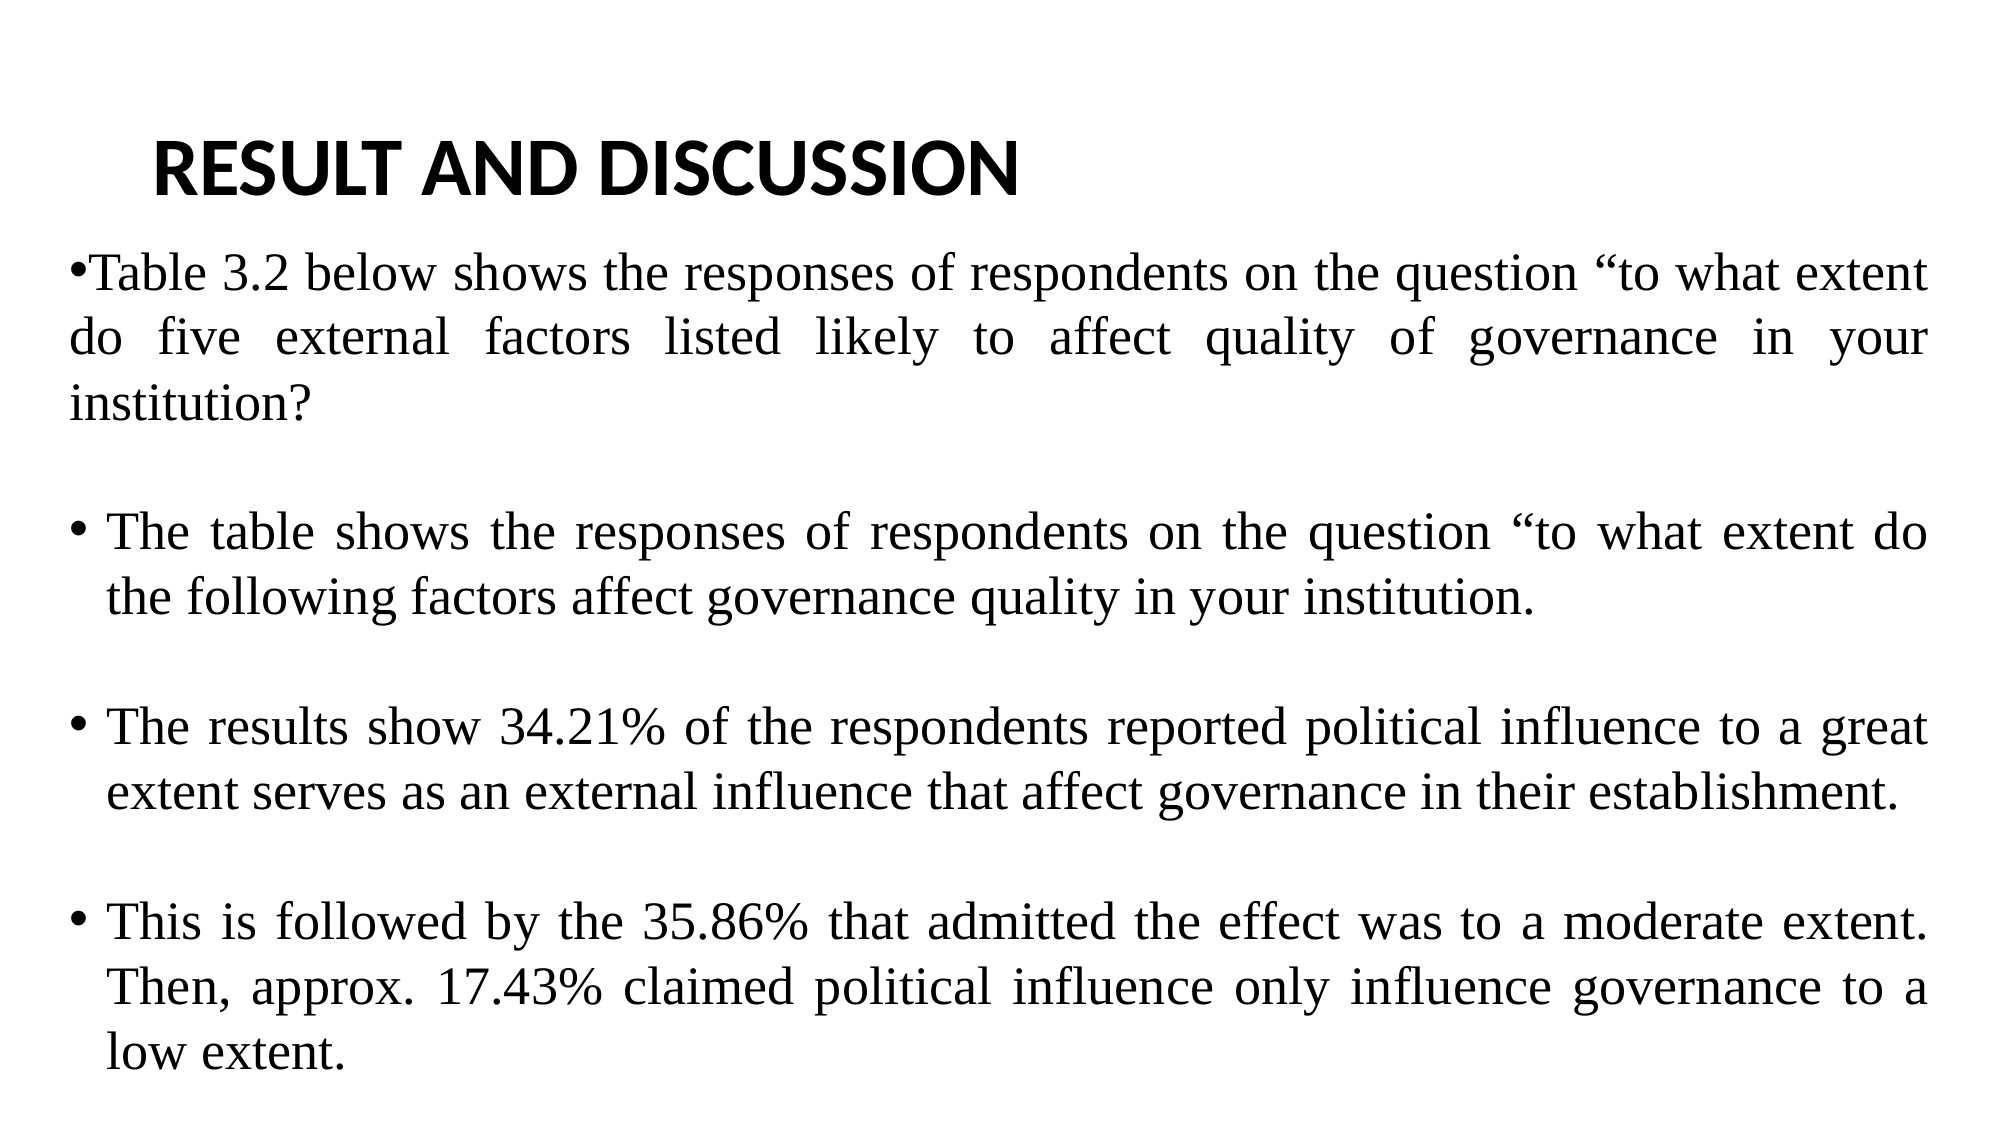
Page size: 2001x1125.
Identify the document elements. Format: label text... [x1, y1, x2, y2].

list Table 3.2 below shows the responses of respondents on the question “to what extent do five external factors listed likely to affect quality of governance in your institution? The table shows the responses of respondents on the question “to what extent do the following factors affect governance quality in your institution. The results show 34.21% of the respondents reported political influence to a great extent serves as an external influence that affect governance in their establishment. This is followed by the 35.86% that admitted the effect was to a moderate extent. Then, approx. 17.43% claimed political influence only influence governance to a low extent. [54, 228, 1946, 1095]
title RESULT AND DISCUSSION [137, 59, 1863, 228]
